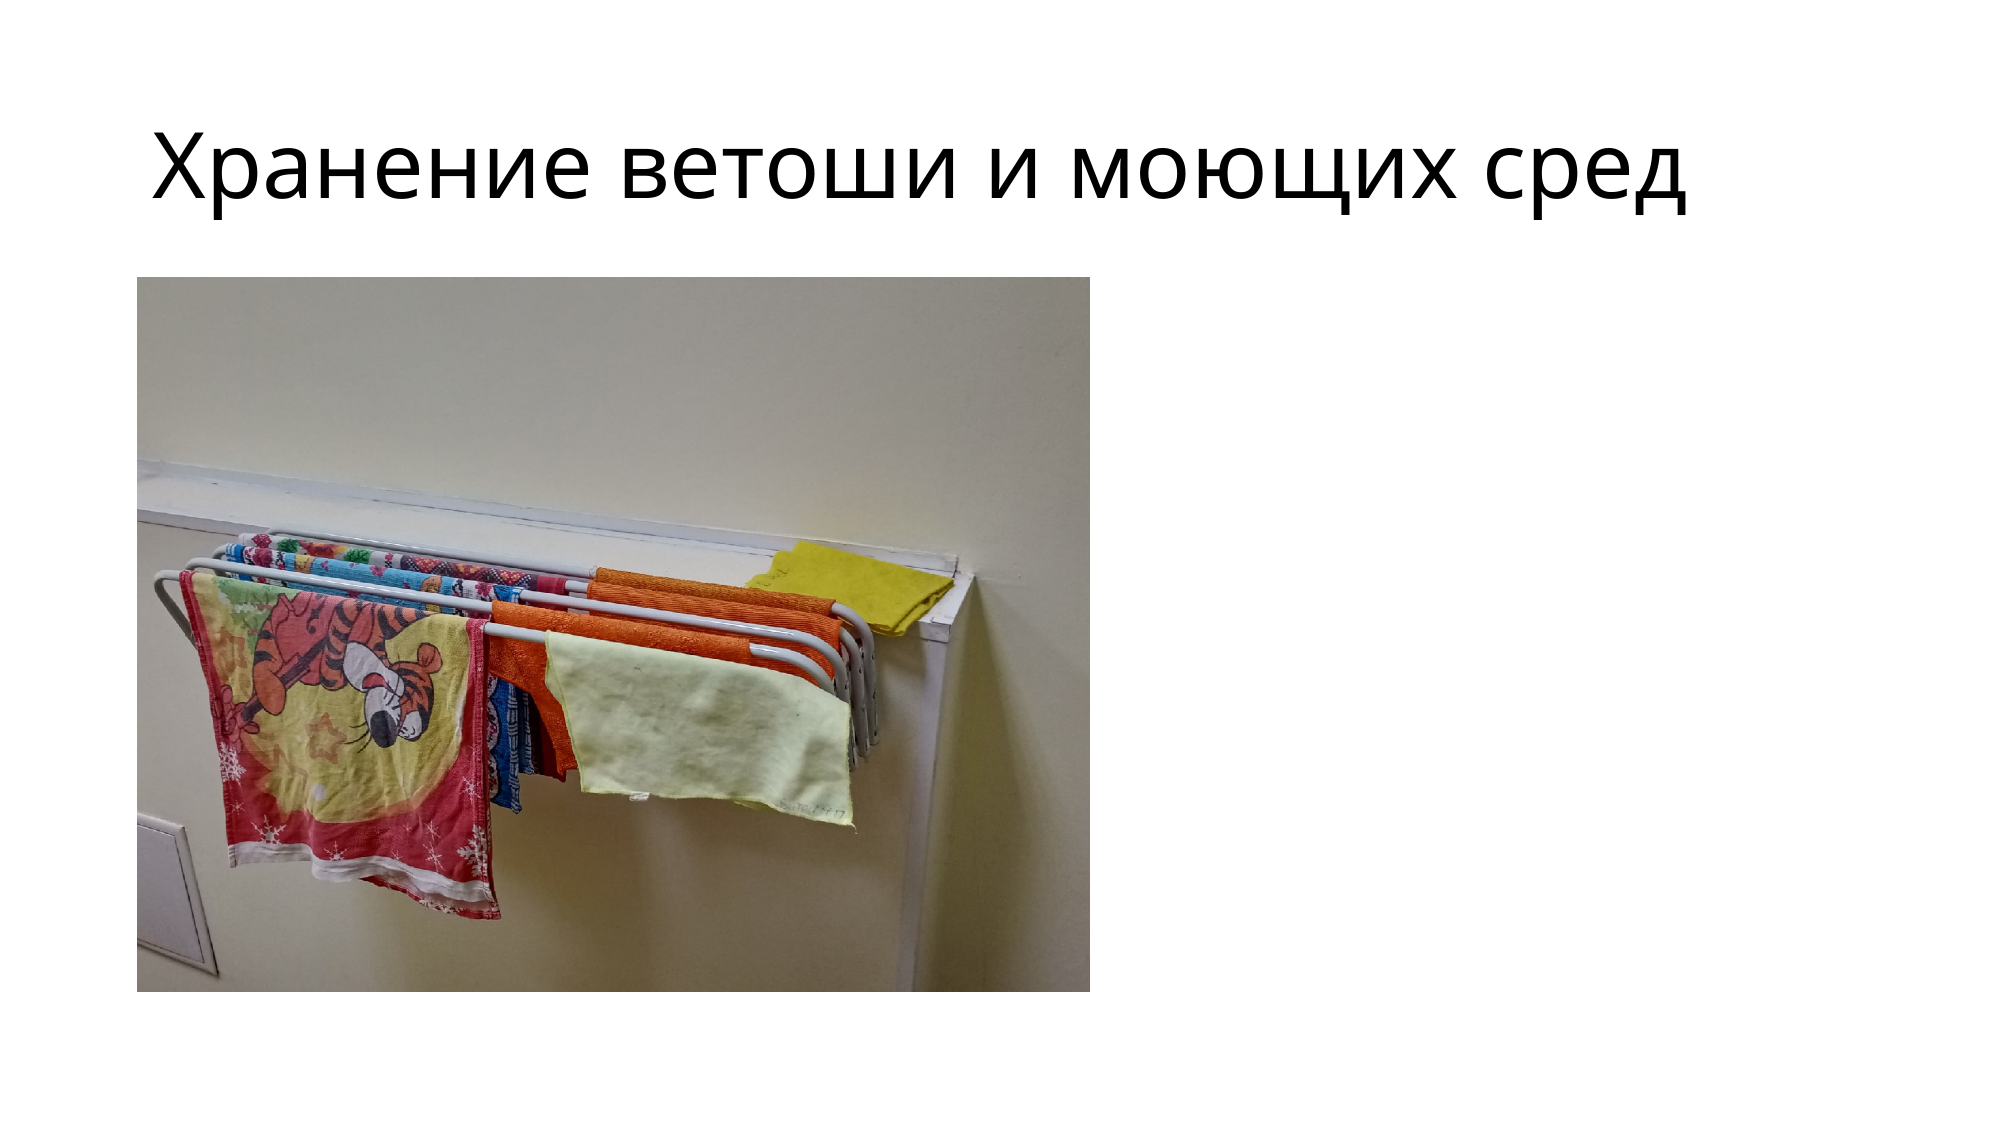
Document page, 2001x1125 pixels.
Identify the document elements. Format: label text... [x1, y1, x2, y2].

title Хранение ветоши и моющих сред [137, 59, 1863, 278]
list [137, 277, 1090, 992]
